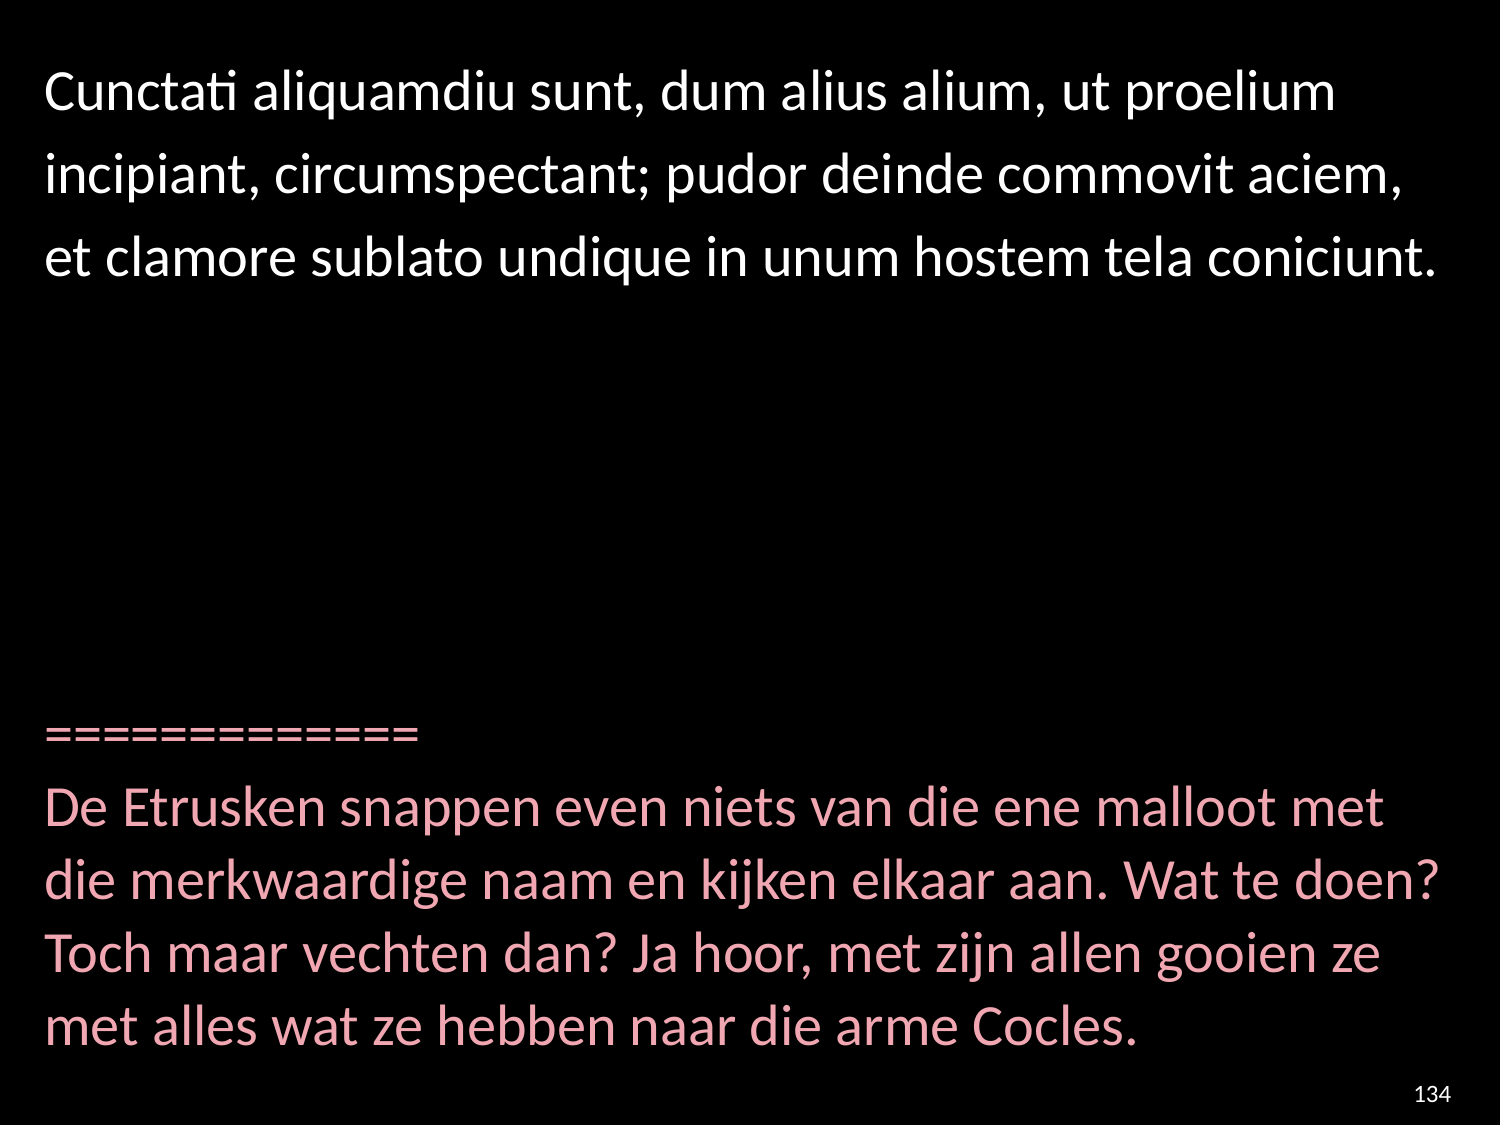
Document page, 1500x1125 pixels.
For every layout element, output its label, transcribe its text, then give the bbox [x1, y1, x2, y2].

slide_number 134 [1345, 1062, 1467, 1108]
text_box ============= De Etrusken snappen even niets van die ene malloot met die merkwaardige naam en kijken elkaar aan. Wat te doen? Toch maar vechten dan? Ja hoor, met zijn allen gooien ze met alles wat ze hebben naar die arme Cocles. [29, 716, 1459, 1071]
text_box Cunctati aliquamdiu sunt, dum alius alium, ut proelium incipiant, circumspectant; pudor deinde commovit aciem, et clamore sublato undique in unum hostem tela coniciunt. [29, 30, 1471, 296]
